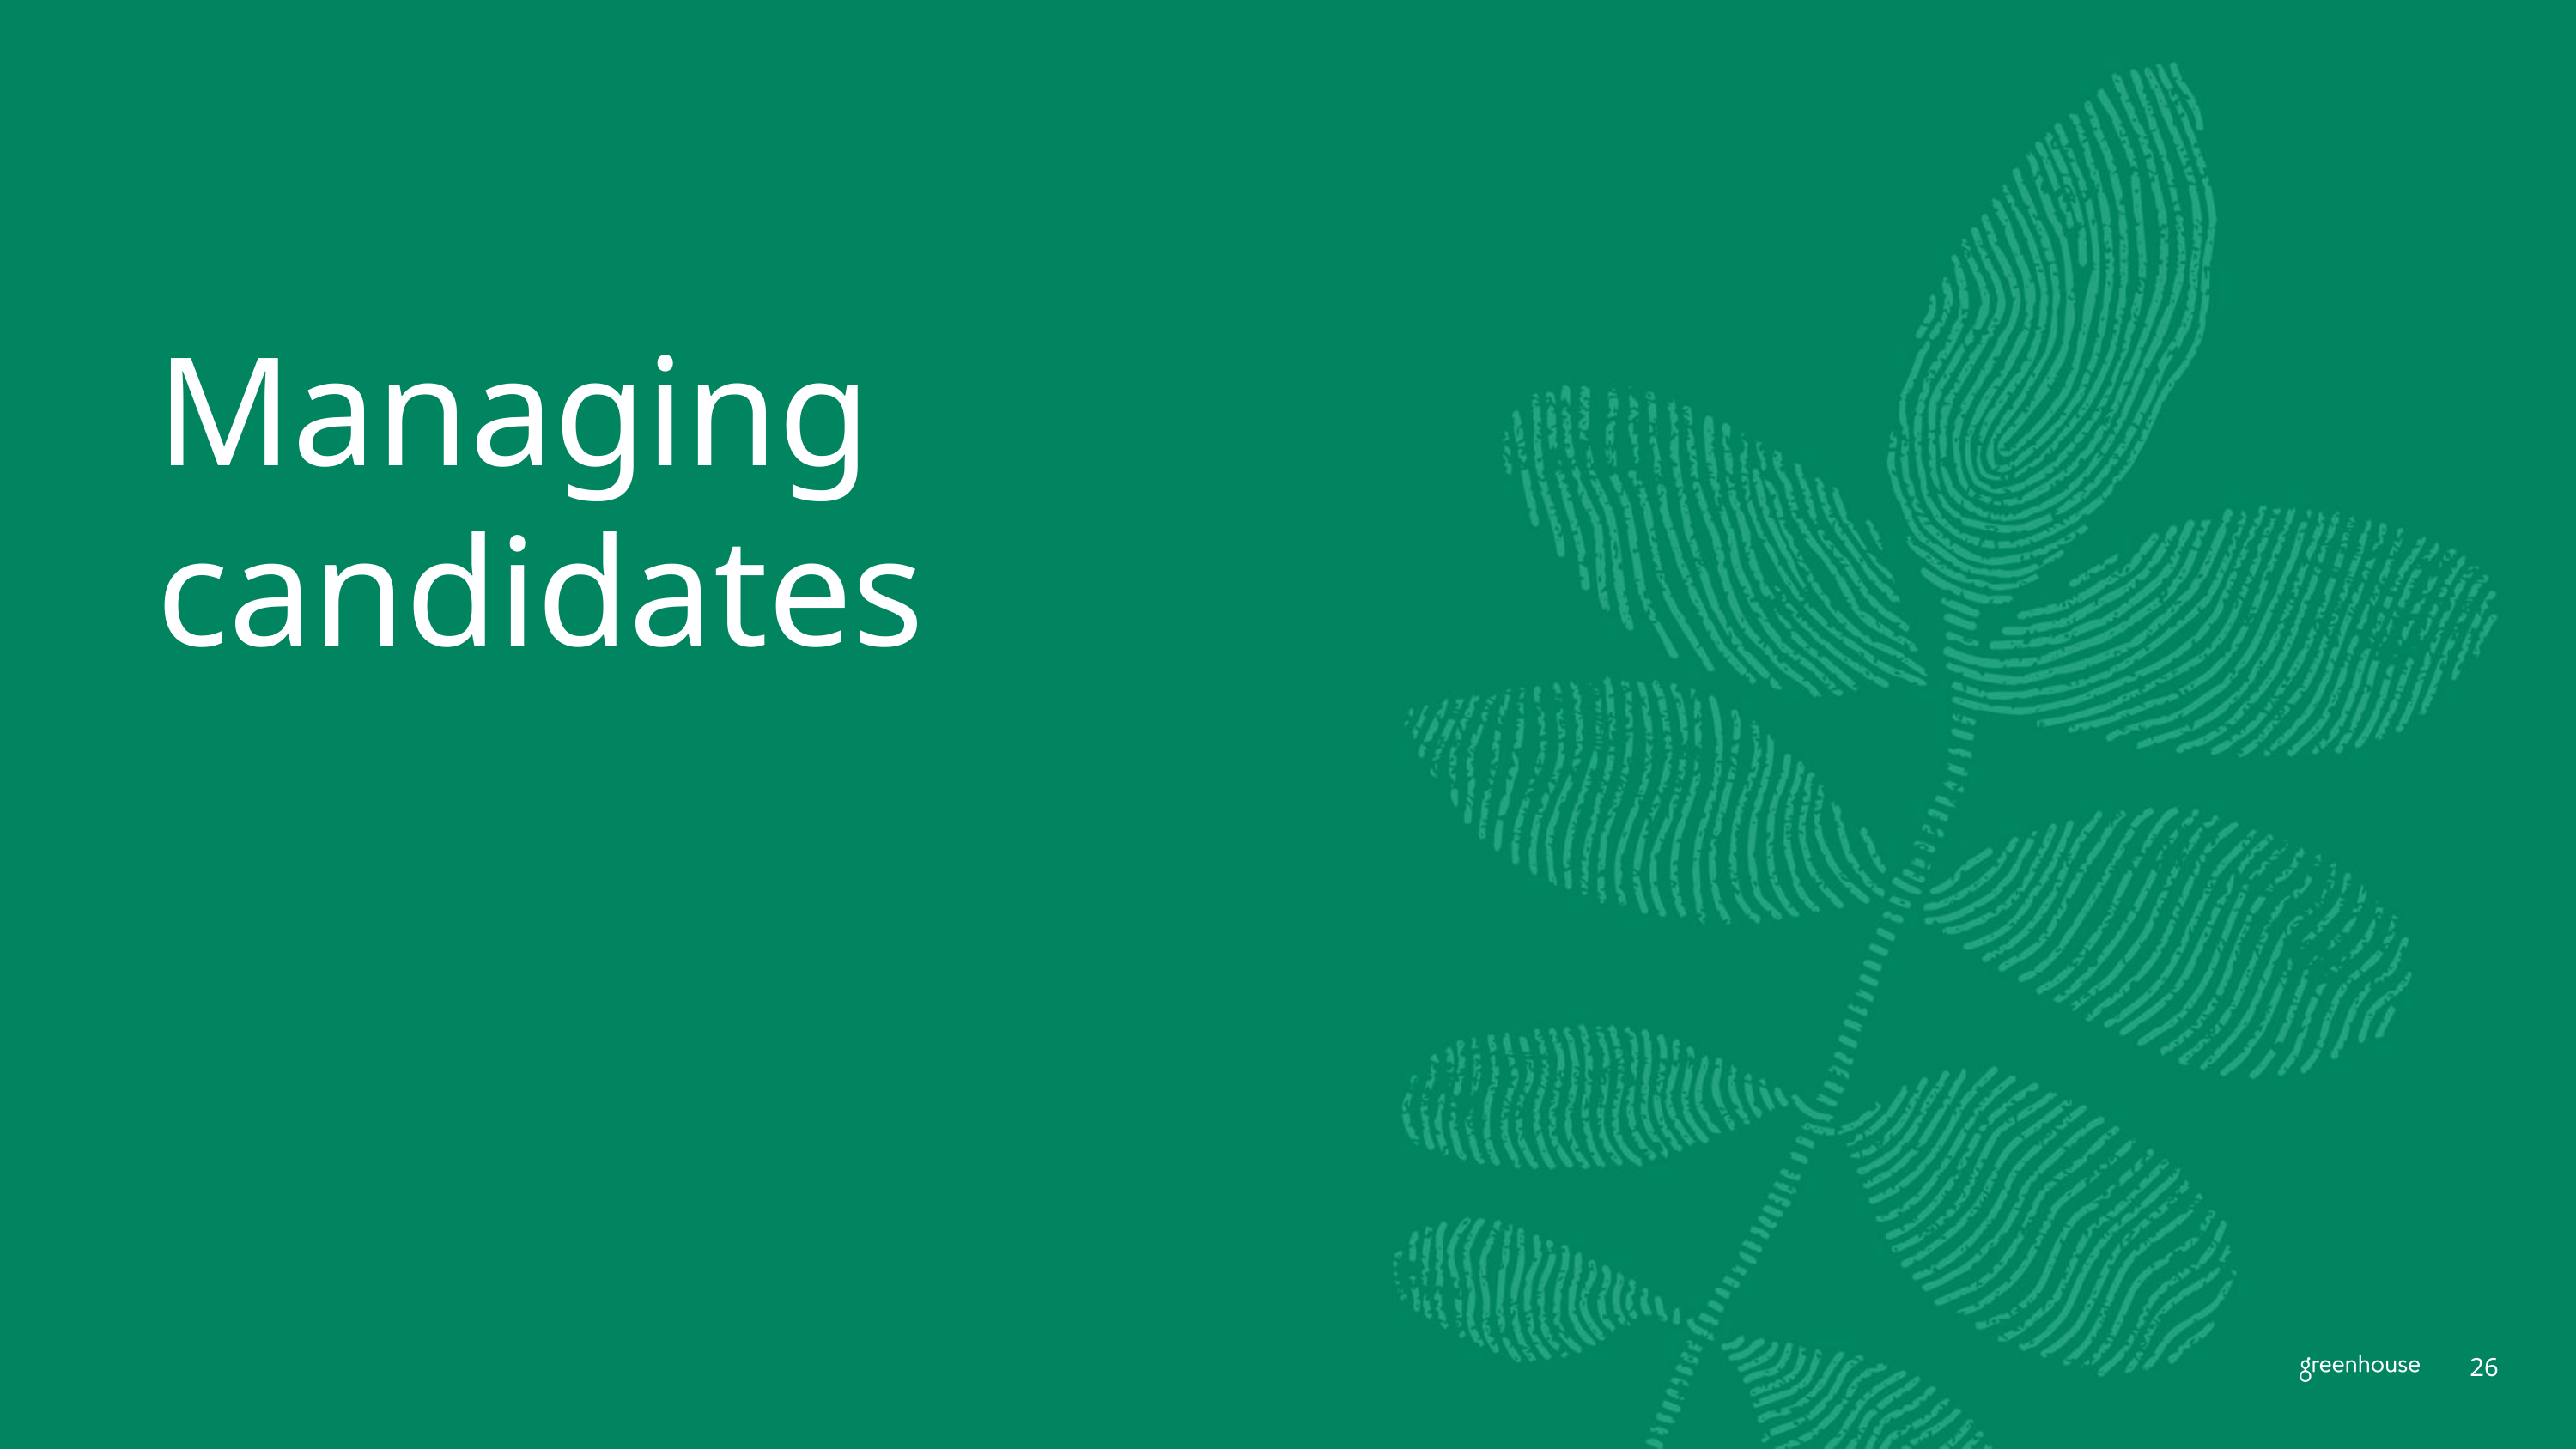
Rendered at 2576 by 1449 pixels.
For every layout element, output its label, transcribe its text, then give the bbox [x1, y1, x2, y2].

picture [0, 0, 2576, 1449]
title Managing candidates [131, 289, 1287, 452]
slide_number 26 [2434, 1325, 2524, 1429]
